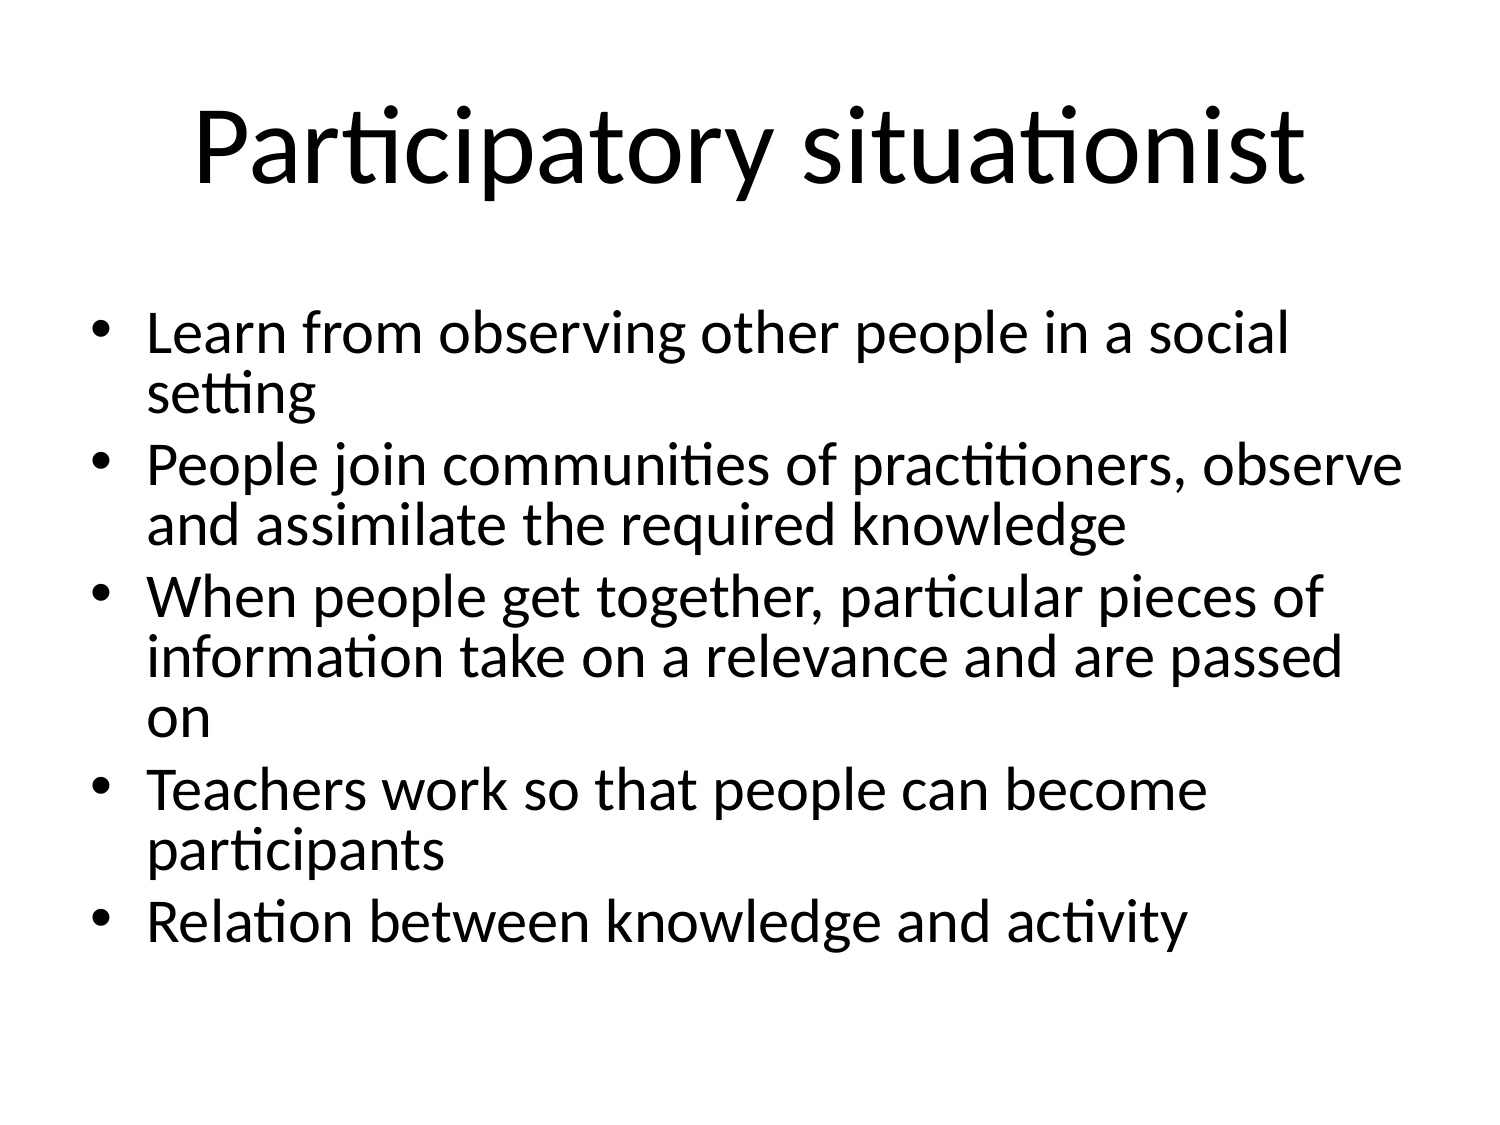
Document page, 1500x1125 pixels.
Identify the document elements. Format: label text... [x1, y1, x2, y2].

title Participatory situationist [75, 45, 1425, 233]
list Learn from observing other people in a social setting People join communities of practitioners, observe and assimilate the required knowledge When people get together, particular pieces of information take on a relevance and are passed on Teachers work so that people can become participants Relation between knowledge and activity [75, 297, 1425, 1005]
